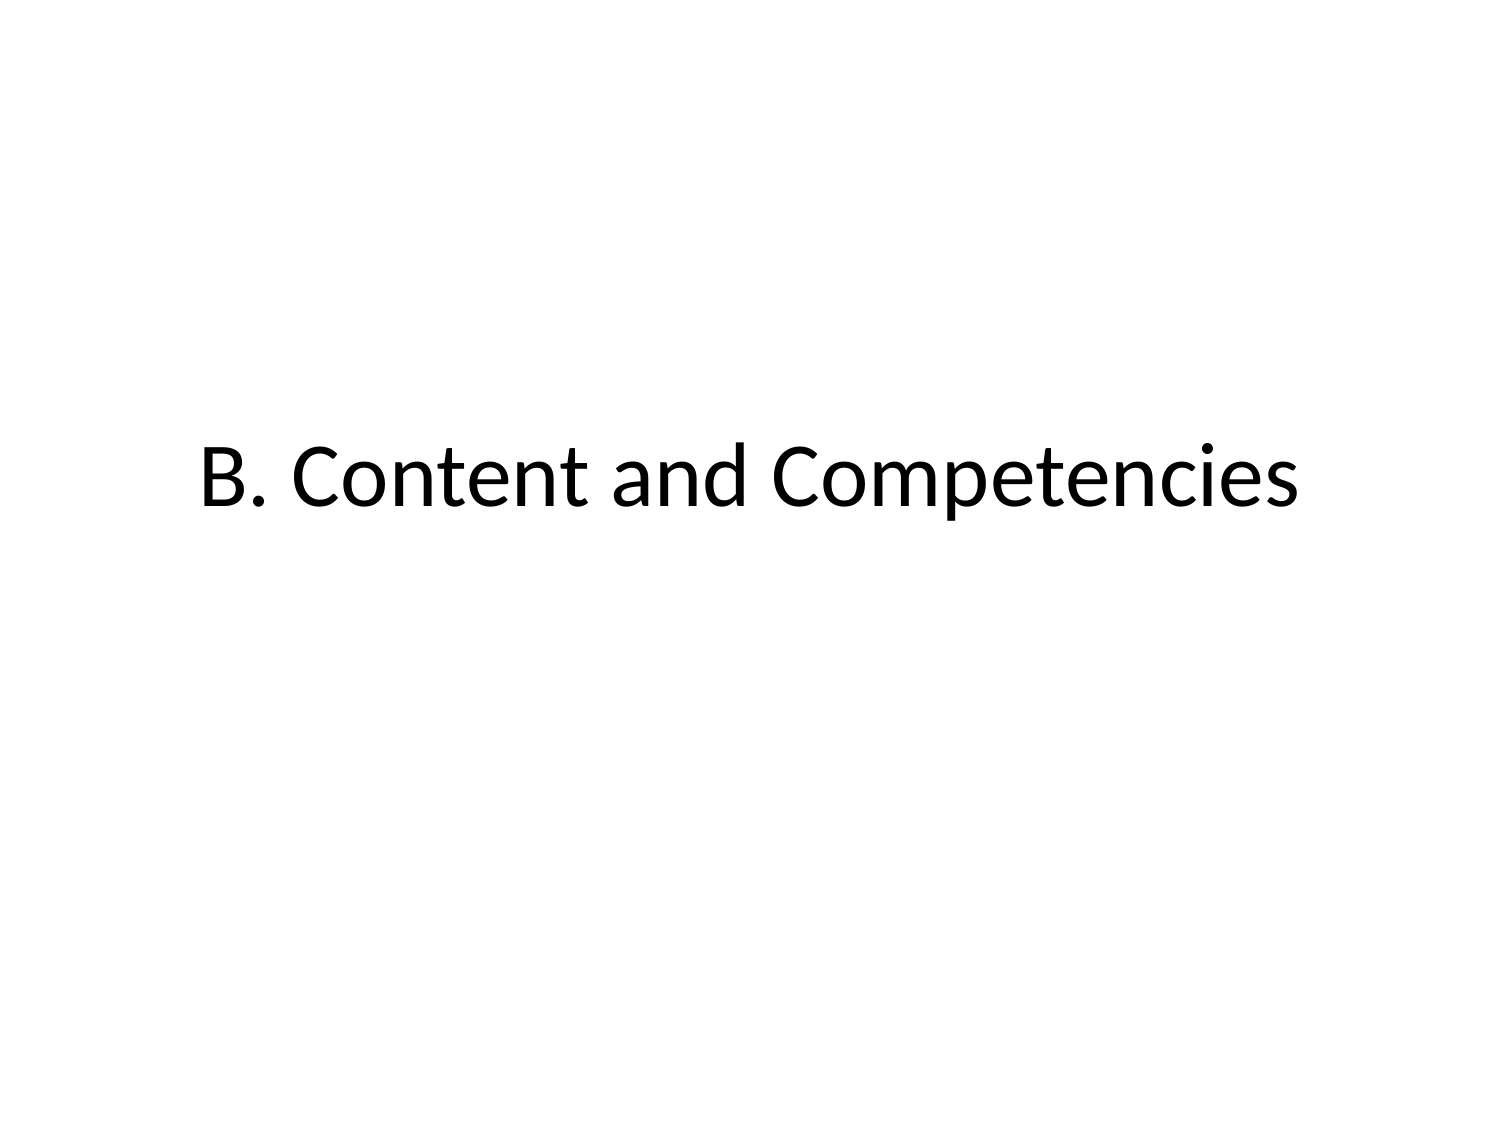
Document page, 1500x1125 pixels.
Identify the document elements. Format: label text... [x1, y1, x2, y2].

title B. Content and Competencies [112, 349, 1388, 591]
